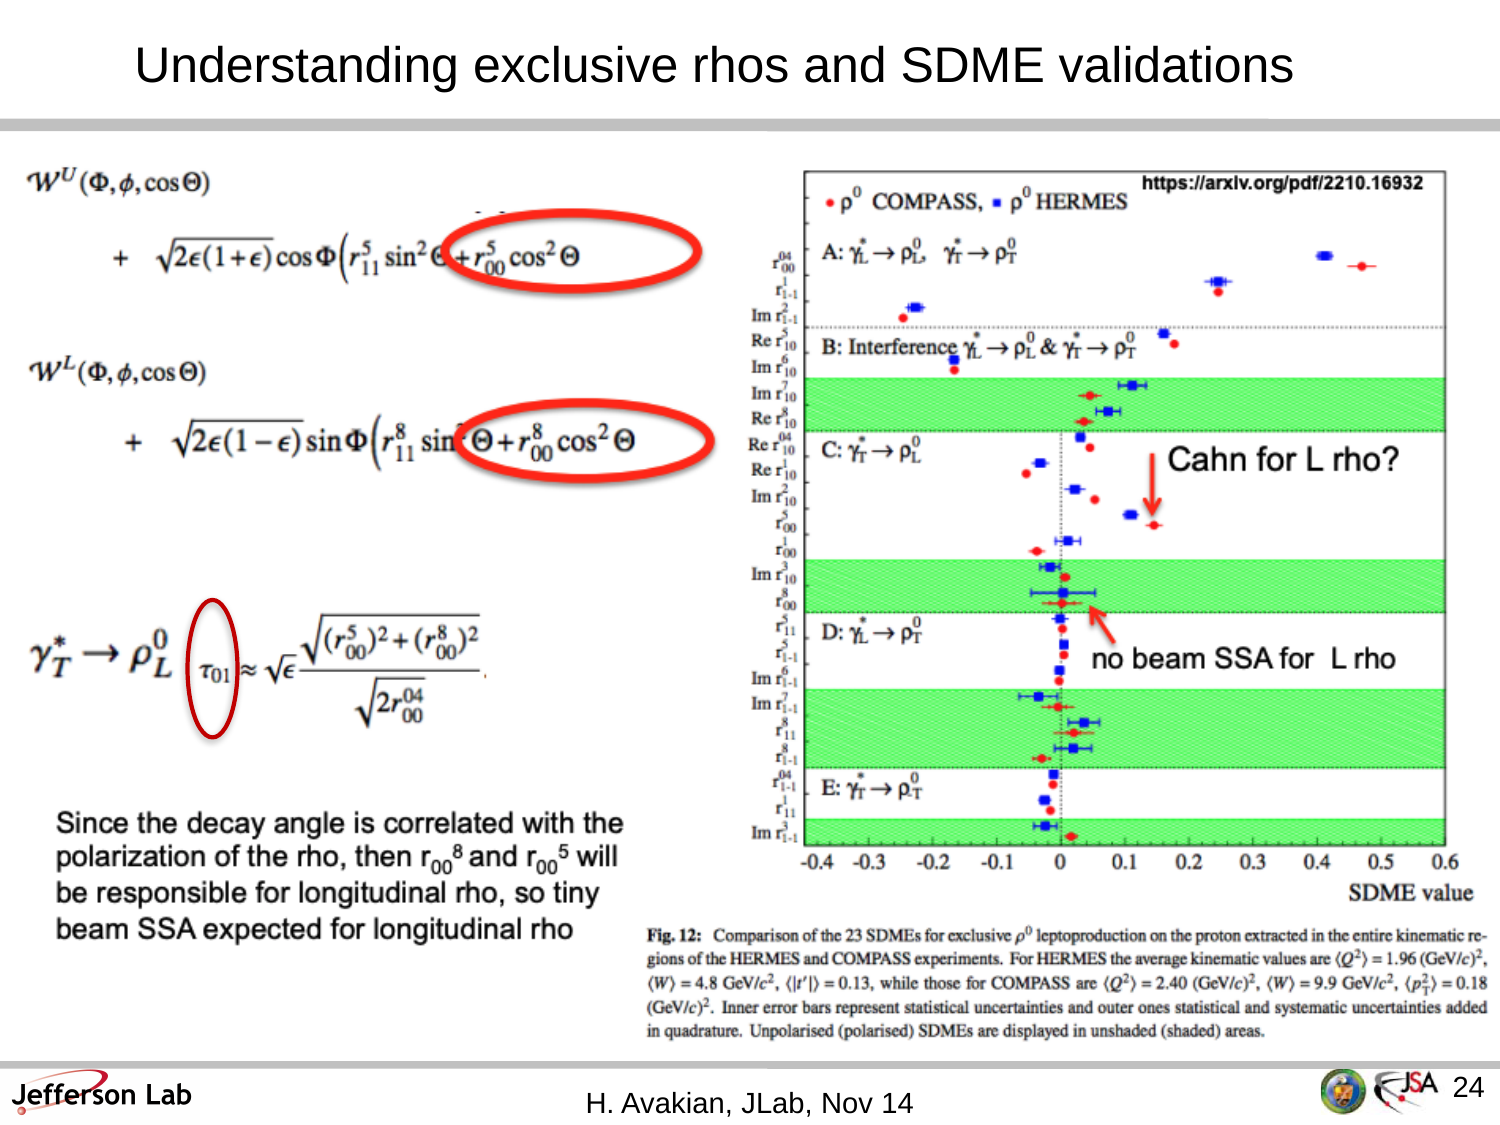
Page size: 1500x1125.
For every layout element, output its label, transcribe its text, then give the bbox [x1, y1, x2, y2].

text_box Understanding exclusive rhos and SDME validations [119, 24, 1310, 100]
picture [0, 1069, 200, 1125]
footer H. Avakian, JLab, Nov 14 [512, 1076, 988, 1118]
picture [0, 147, 1500, 1061]
slide_number 24 [1387, 1066, 1500, 1114]
